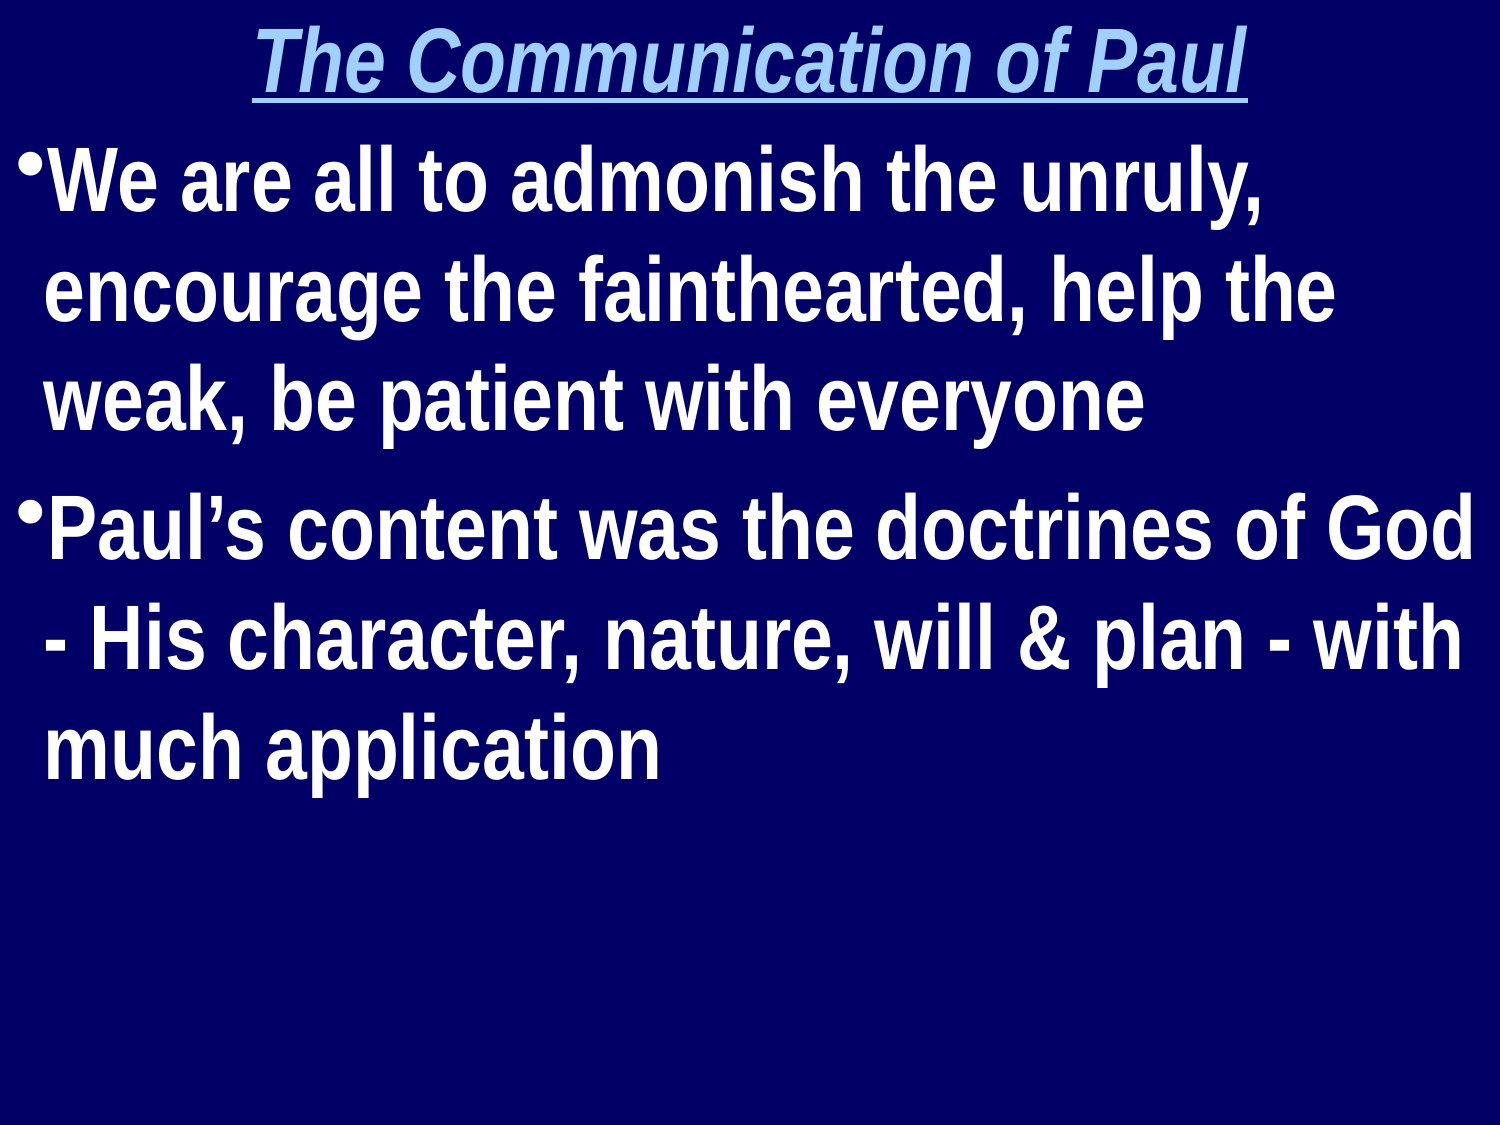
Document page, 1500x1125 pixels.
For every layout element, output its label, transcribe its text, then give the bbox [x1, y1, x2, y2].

list We are all to admonish the unruly, encourage the fainthearted, help the weak, be patient with everyone Paul’s content was the doctrines of God - His character, nature, will & plan - with much application [0, 111, 1500, 1125]
title The Communication of Paul [0, 0, 1500, 111]
